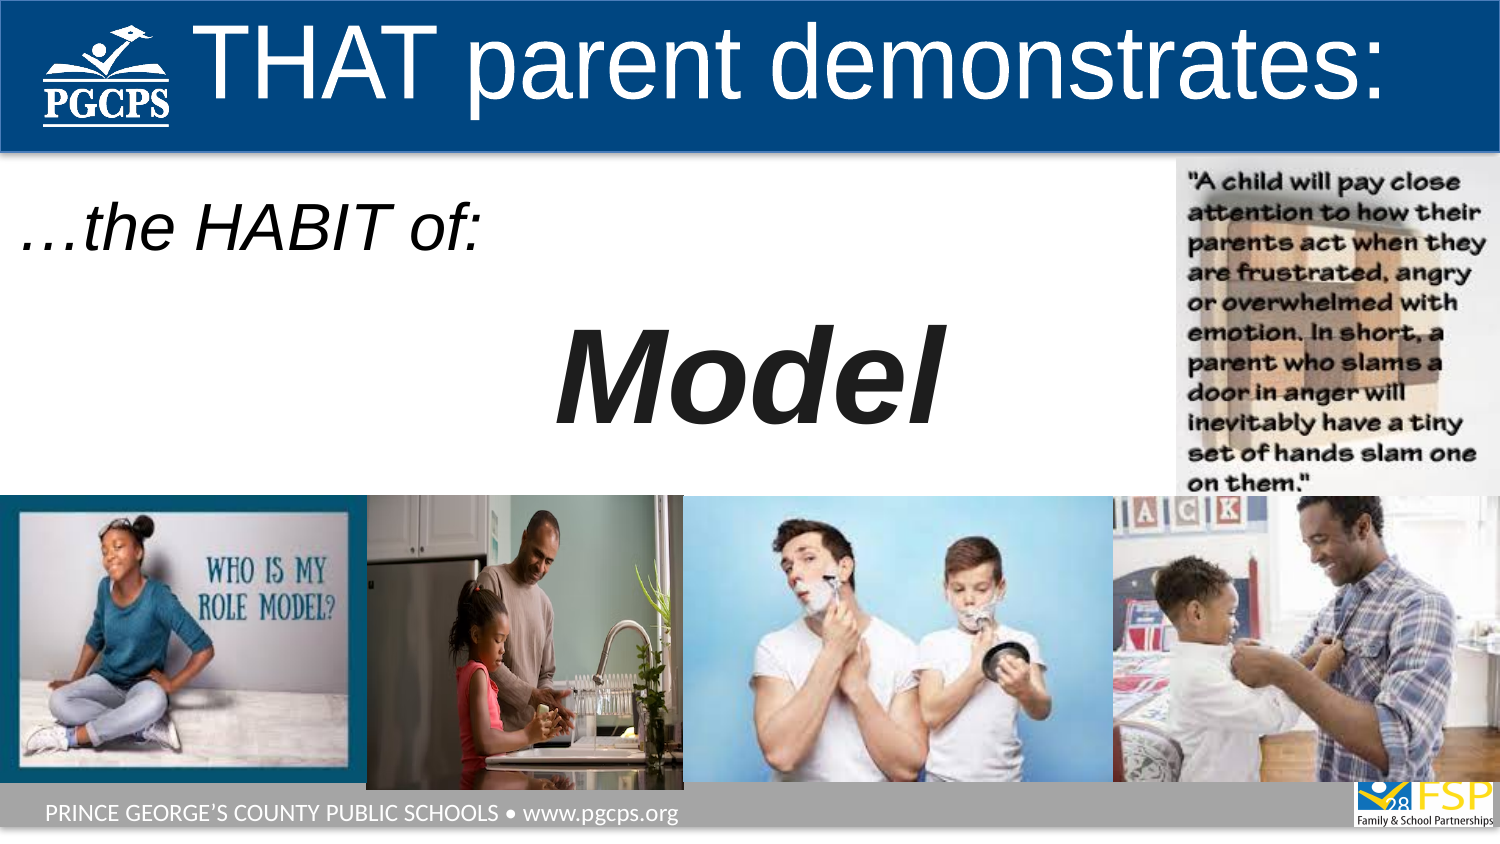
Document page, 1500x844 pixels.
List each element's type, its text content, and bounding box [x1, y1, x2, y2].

picture [365, 156, 1500, 827]
slide_number 28 [1074, 790, 1425, 827]
text_box …the HABIT of: Model [2, 157, 1174, 494]
picture [16, 507, 351, 770]
picture [43, 25, 169, 127]
